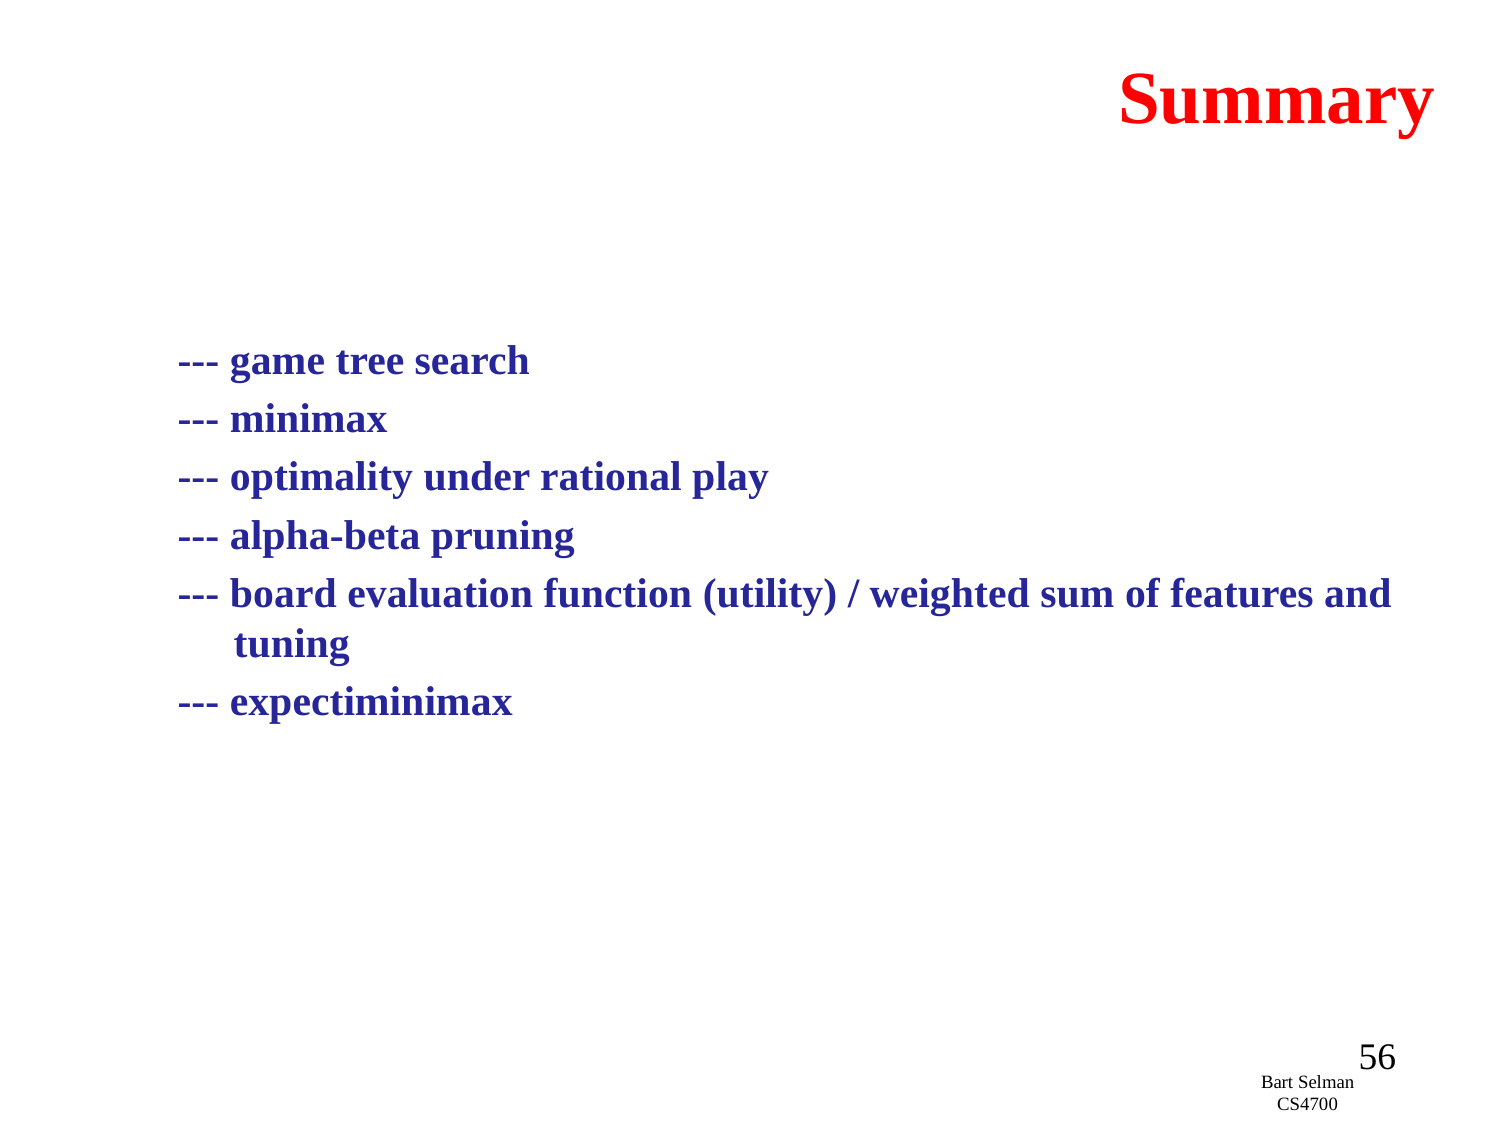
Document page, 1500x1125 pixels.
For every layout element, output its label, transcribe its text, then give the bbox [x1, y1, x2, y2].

list --- game tree search --- minimax --- optimality under rational play --- alpha-beta pruning --- board evaluation function (utility) / weighted sum of features and tuning --- expectiminimax [162, 324, 1438, 1000]
title Summary [174, 12, 1450, 175]
